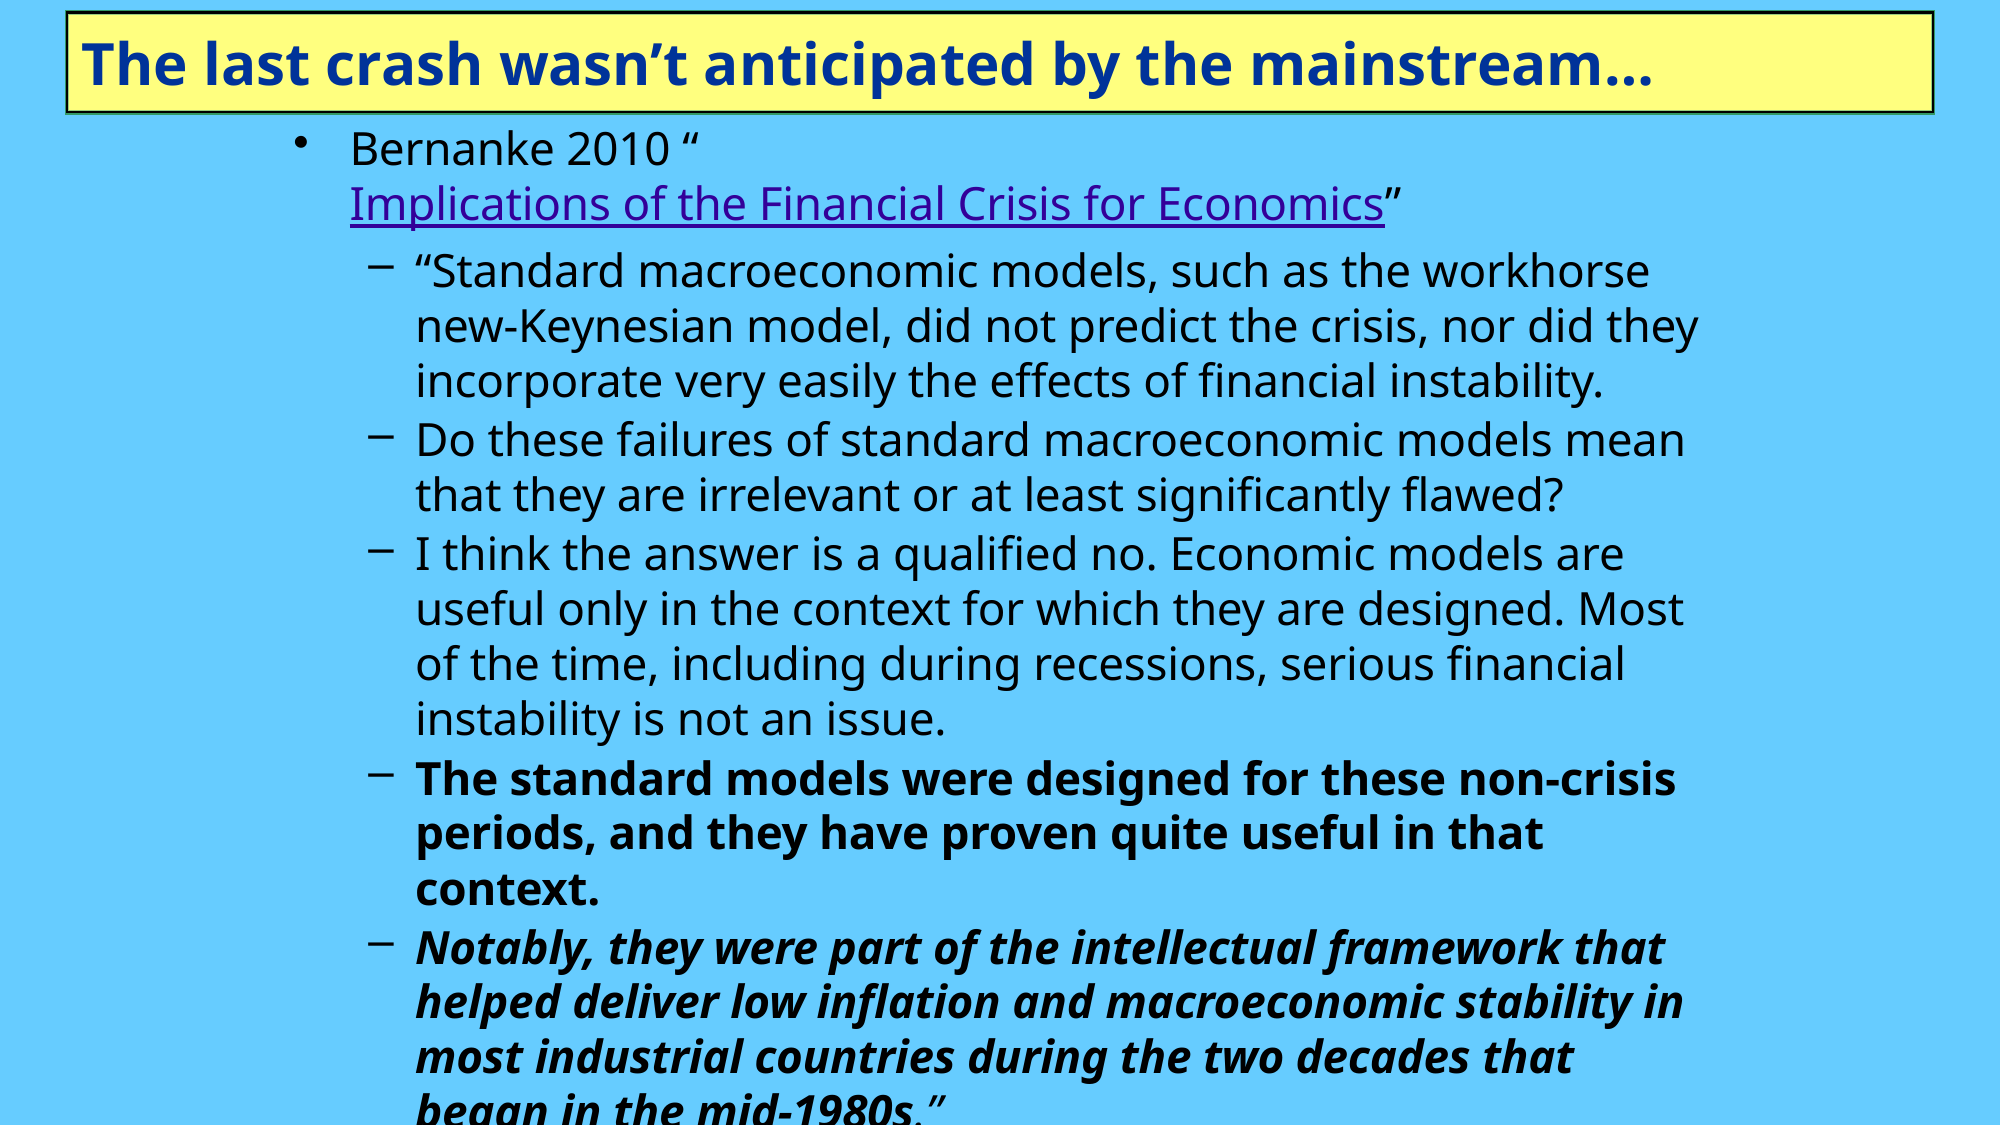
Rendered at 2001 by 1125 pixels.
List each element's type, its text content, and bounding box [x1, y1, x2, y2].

list Bernanke 2010 “Implications of the Financial Crisis for Economics” “Standard macroeconomic models, such as the workhorse new-Keynesian model, did not predict the crisis, nor did they incorporate very easily the effects of financial instability. Do these failures of standard macroeconomic models mean that they are irrelevant or at least significantly flawed? I think the answer is a qualified no. Economic models are useful only in the context for which they are designed. Most of the time, including during recessions, serious financial instability is not an issue. The standard models were designed for these non-crisis periods, and they have proven quite useful in that context. Notably, they were part of the intellectual framework that helped deliver low inflation and macroeconomic stability in most industrial countries during the two decades that began in the mid-1980s.” What utter self-serving bollocks! Look again at the 1980-2010 inflation & unemployment data… [287, 112, 1725, 1088]
title The last crash wasn’t anticipated by the mainstream… [66, 11, 1934, 113]
